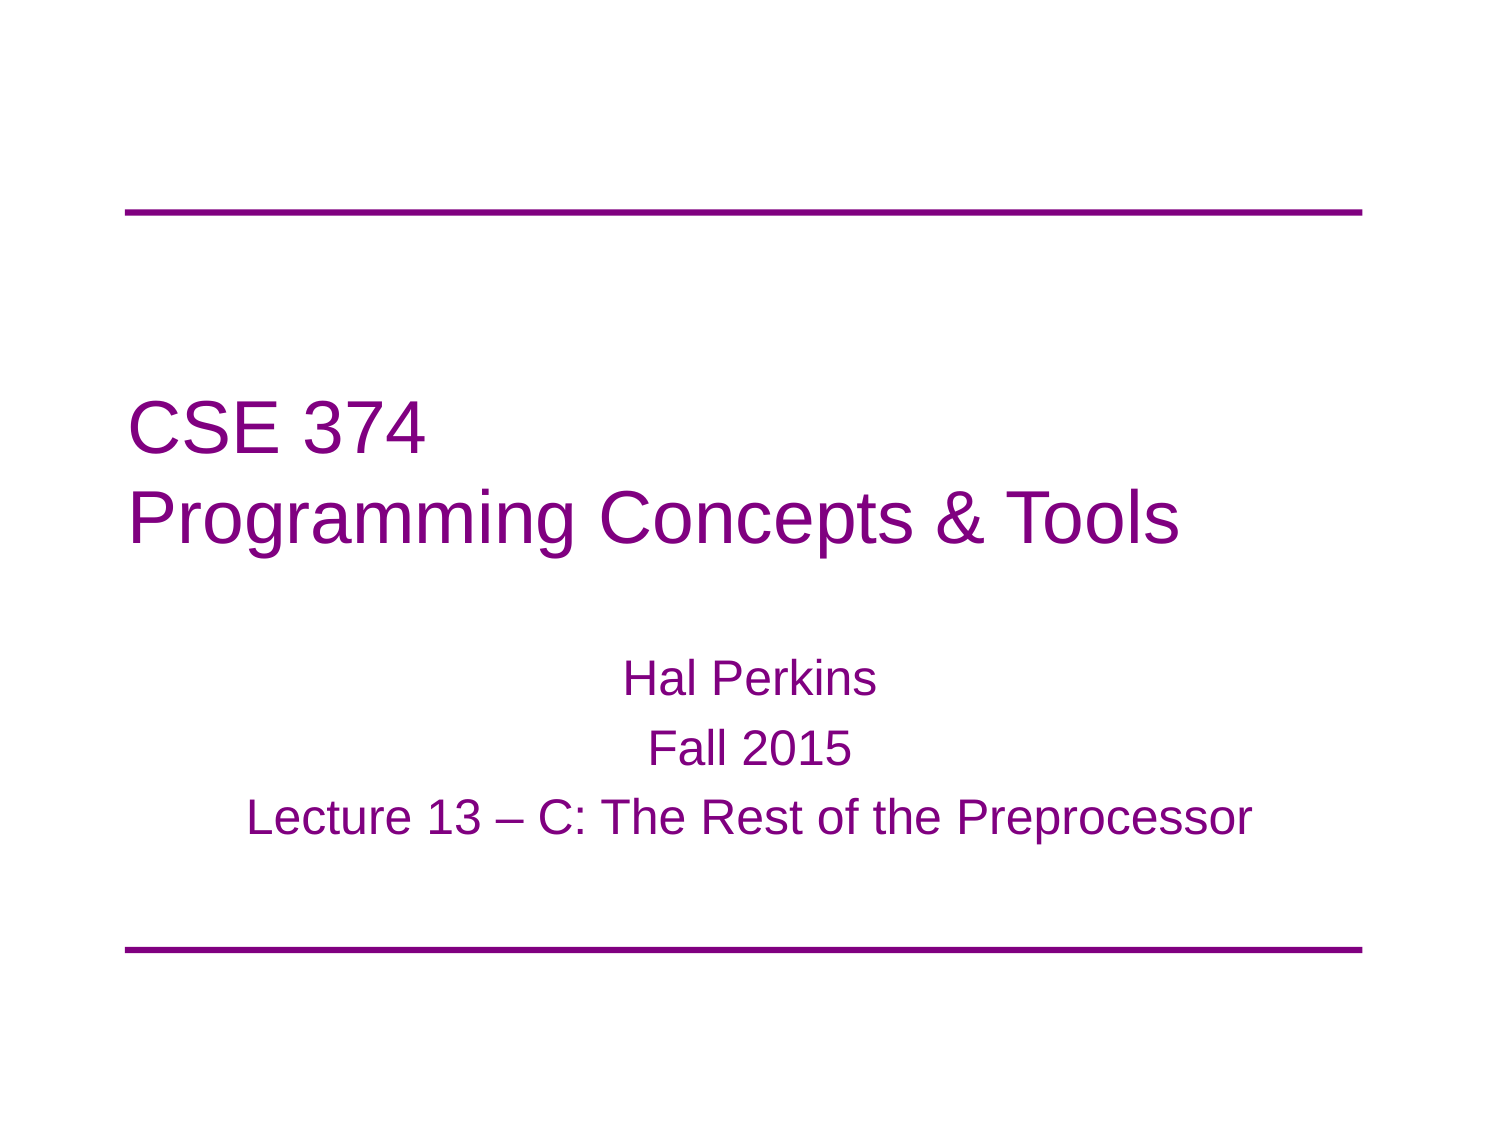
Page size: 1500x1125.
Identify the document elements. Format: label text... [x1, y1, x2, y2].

subtitle Hal Perkins Fall 2015 Lecture 13 – C: The Rest of the Preprocessor [212, 637, 1288, 925]
title CSE 374 Programming Concepts & Tools [112, 375, 1388, 563]
